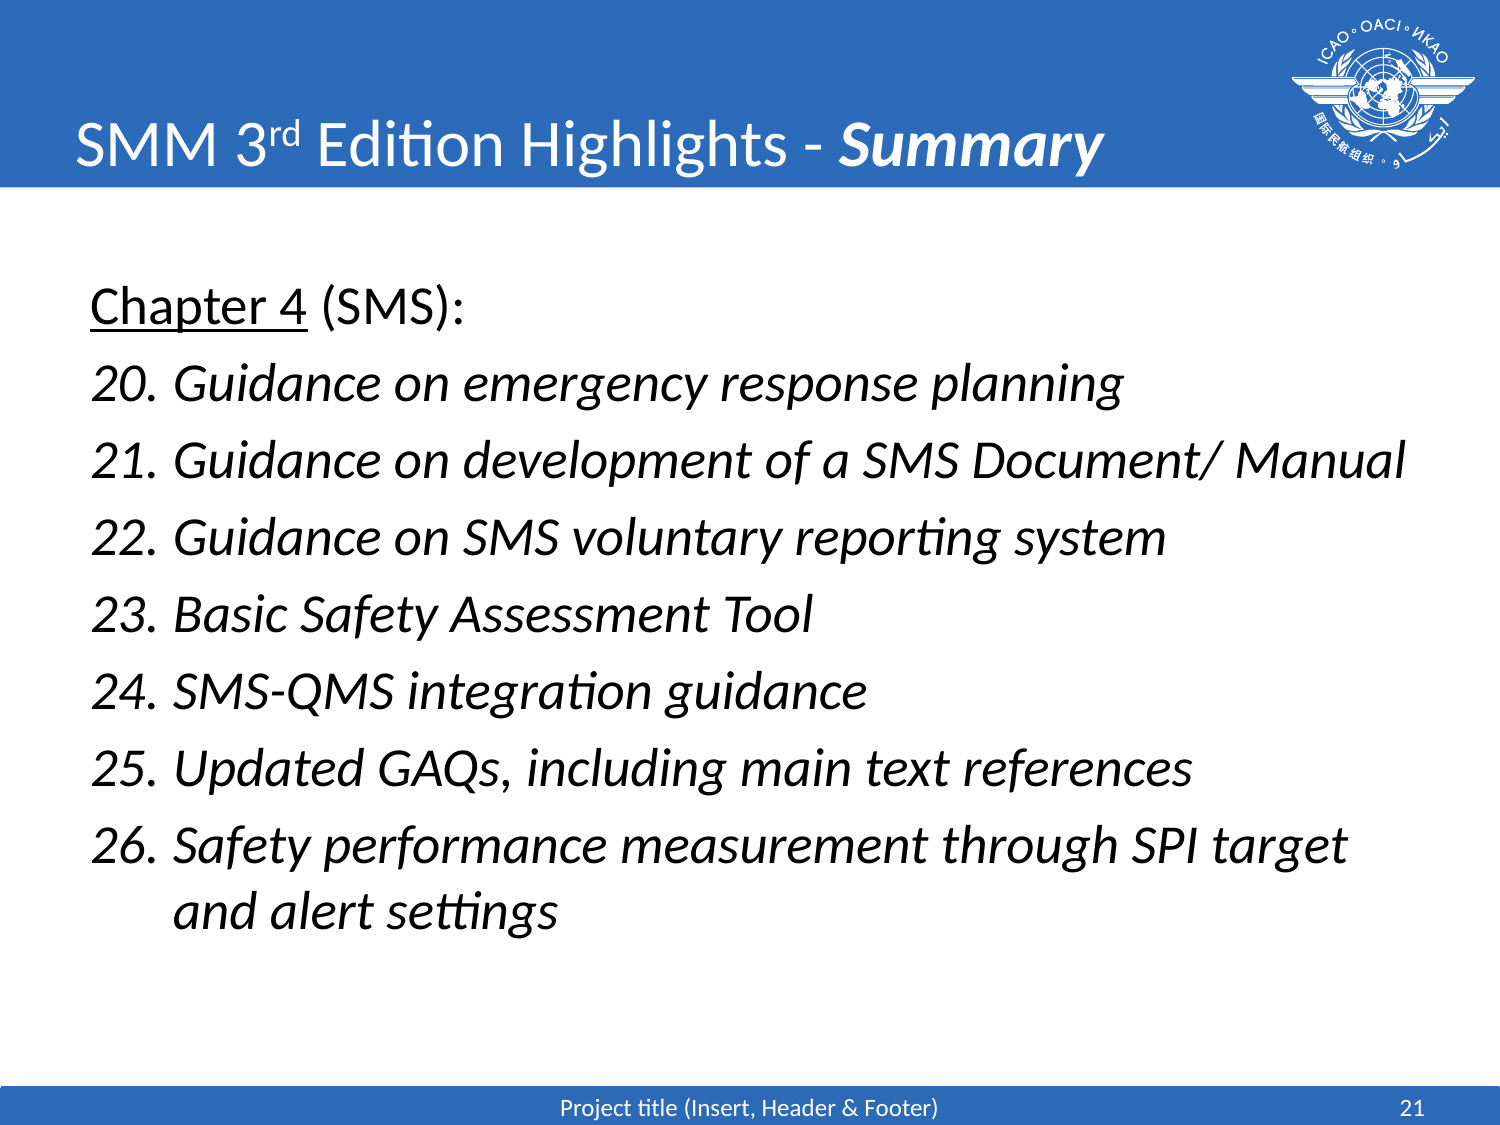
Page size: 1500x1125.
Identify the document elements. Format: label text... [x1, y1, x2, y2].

title SMM 3rd Edition Highlights - Summary [0, 0, 1500, 188]
footer Project title (Insert, Header & Footer) [212, 1087, 1288, 1125]
list Chapter 4 (SMS): Guidance on emergency response planning Guidance on development of a SMS Document/ Manual Guidance on SMS voluntary reporting system Basic Safety Assessment Tool SMS-QMS integration guidance Updated GAQs, including main text references Safety performance measurement through SPI target and alert settings [75, 262, 1425, 1005]
slide_number 21 [1288, 1087, 1500, 1125]
